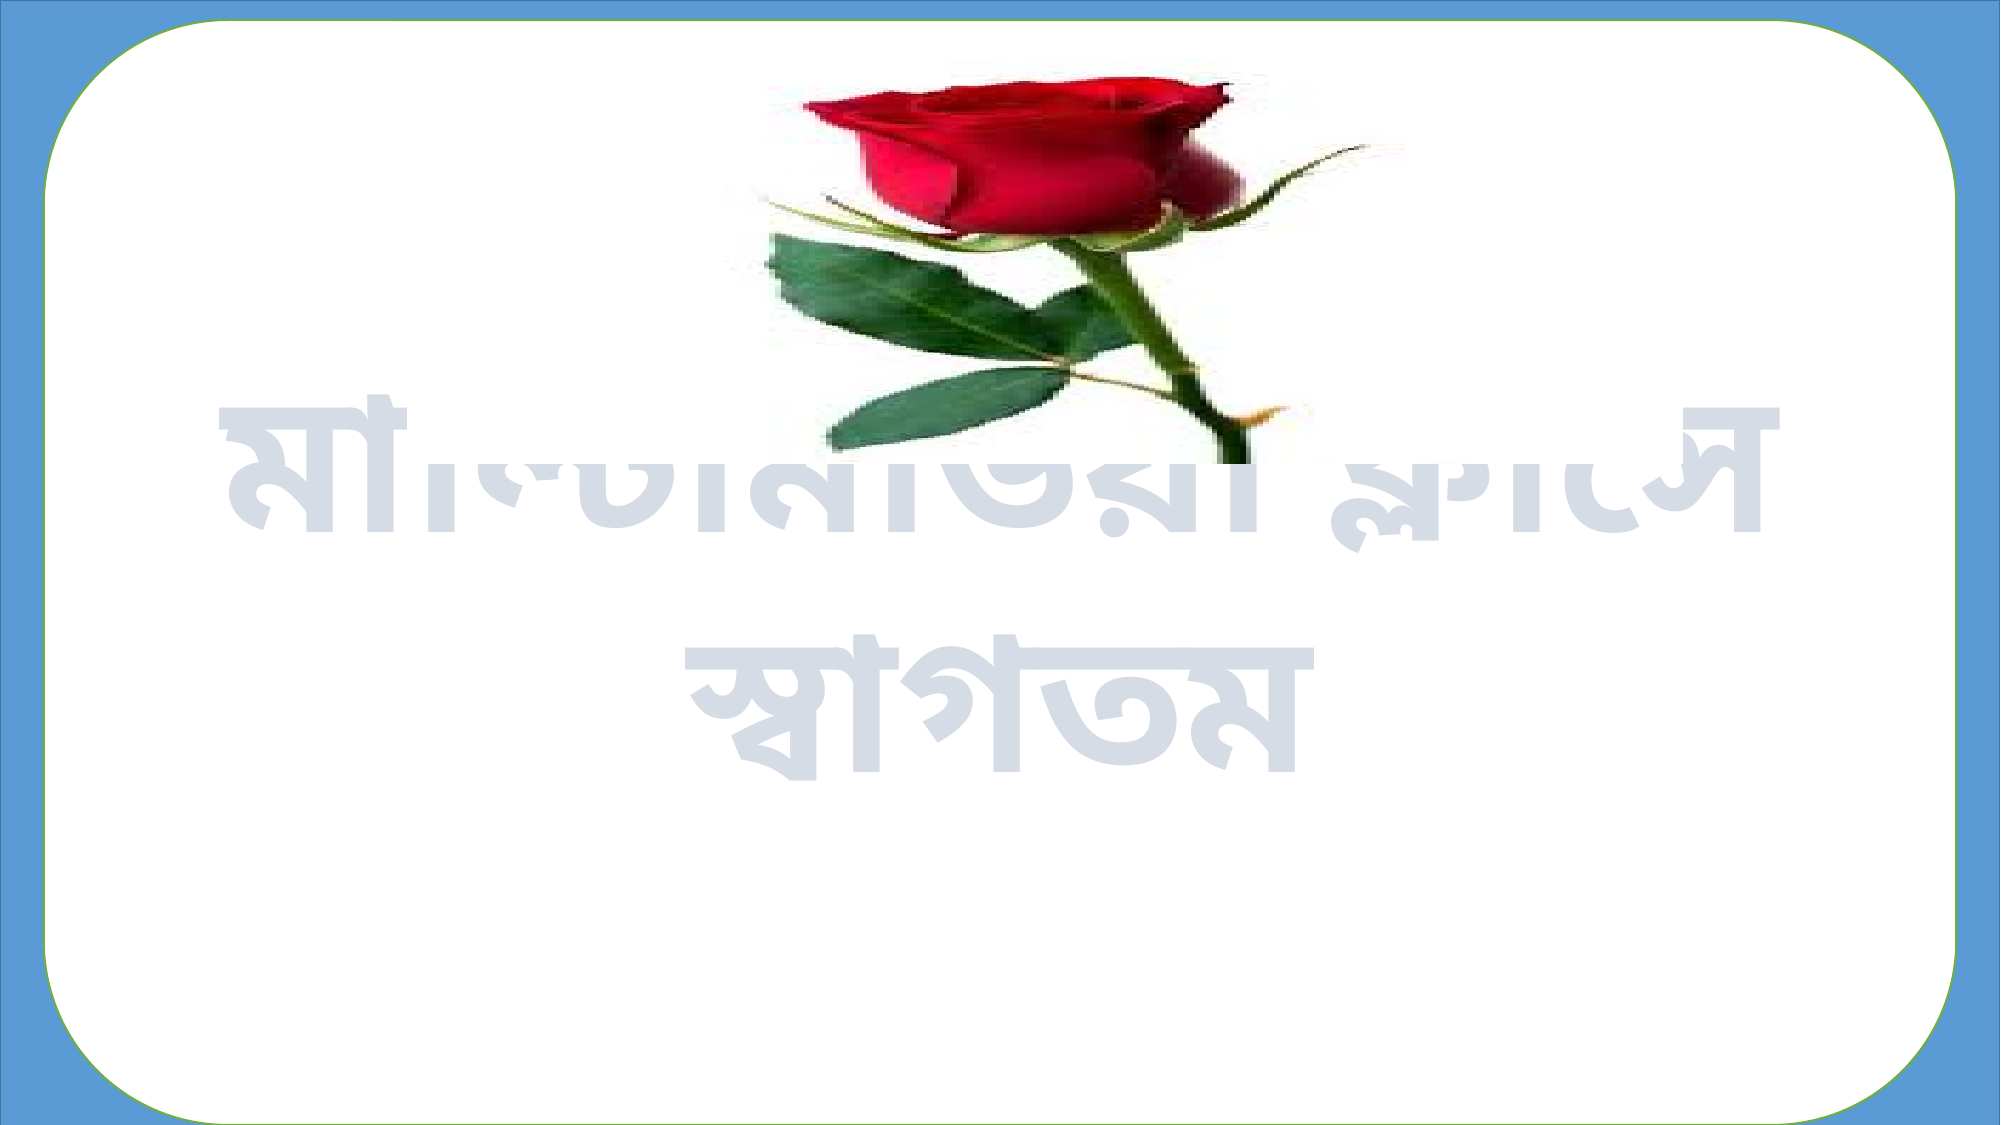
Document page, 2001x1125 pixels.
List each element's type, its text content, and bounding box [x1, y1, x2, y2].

picture [407, 58, 1683, 464]
text_box [0, 0, 2000, 1125]
text_box মাল্টিমিডিয়া ক্লাসে স্বাগতম [42, 18, 1958, 1125]
